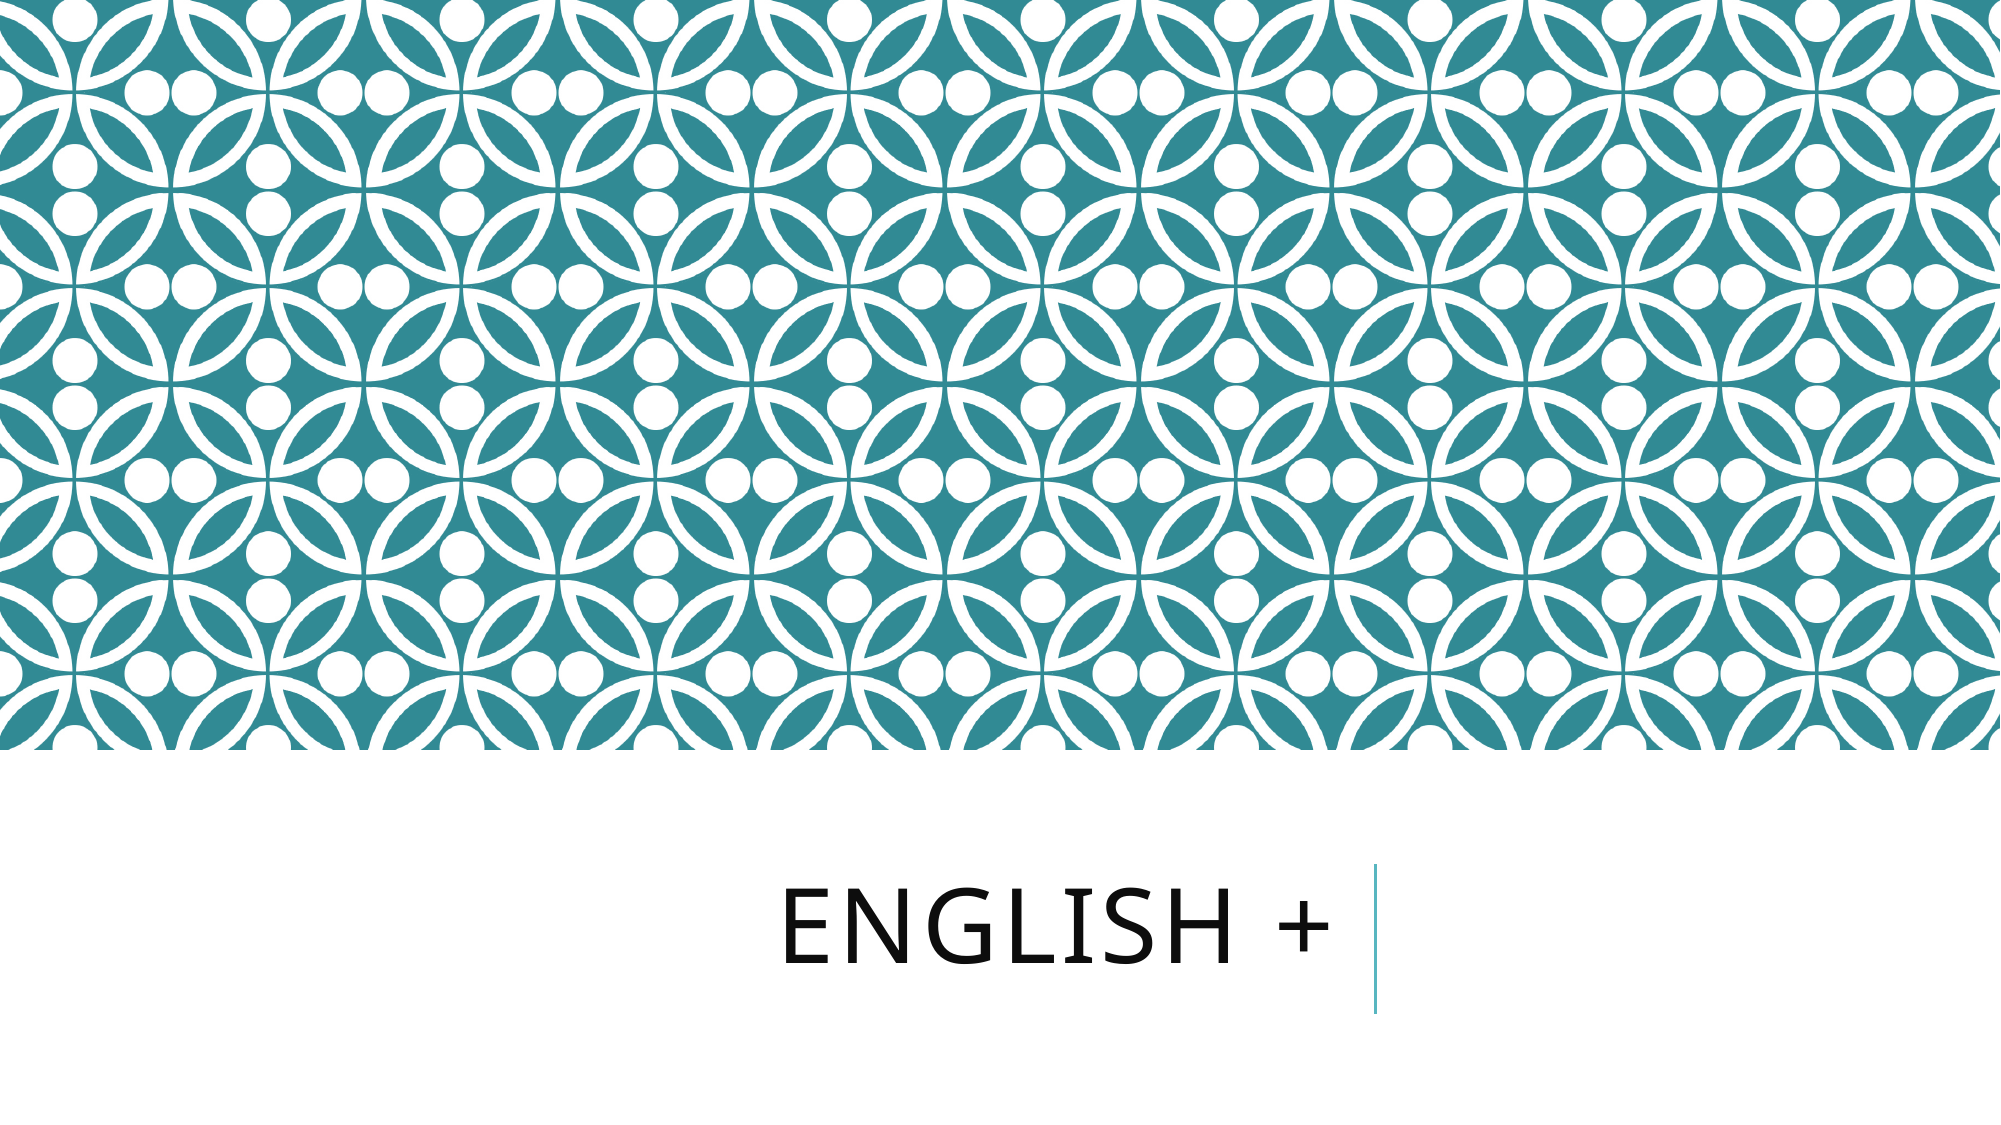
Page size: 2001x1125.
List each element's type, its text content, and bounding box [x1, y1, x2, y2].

title ENGLISH + [75, 813, 1350, 1054]
